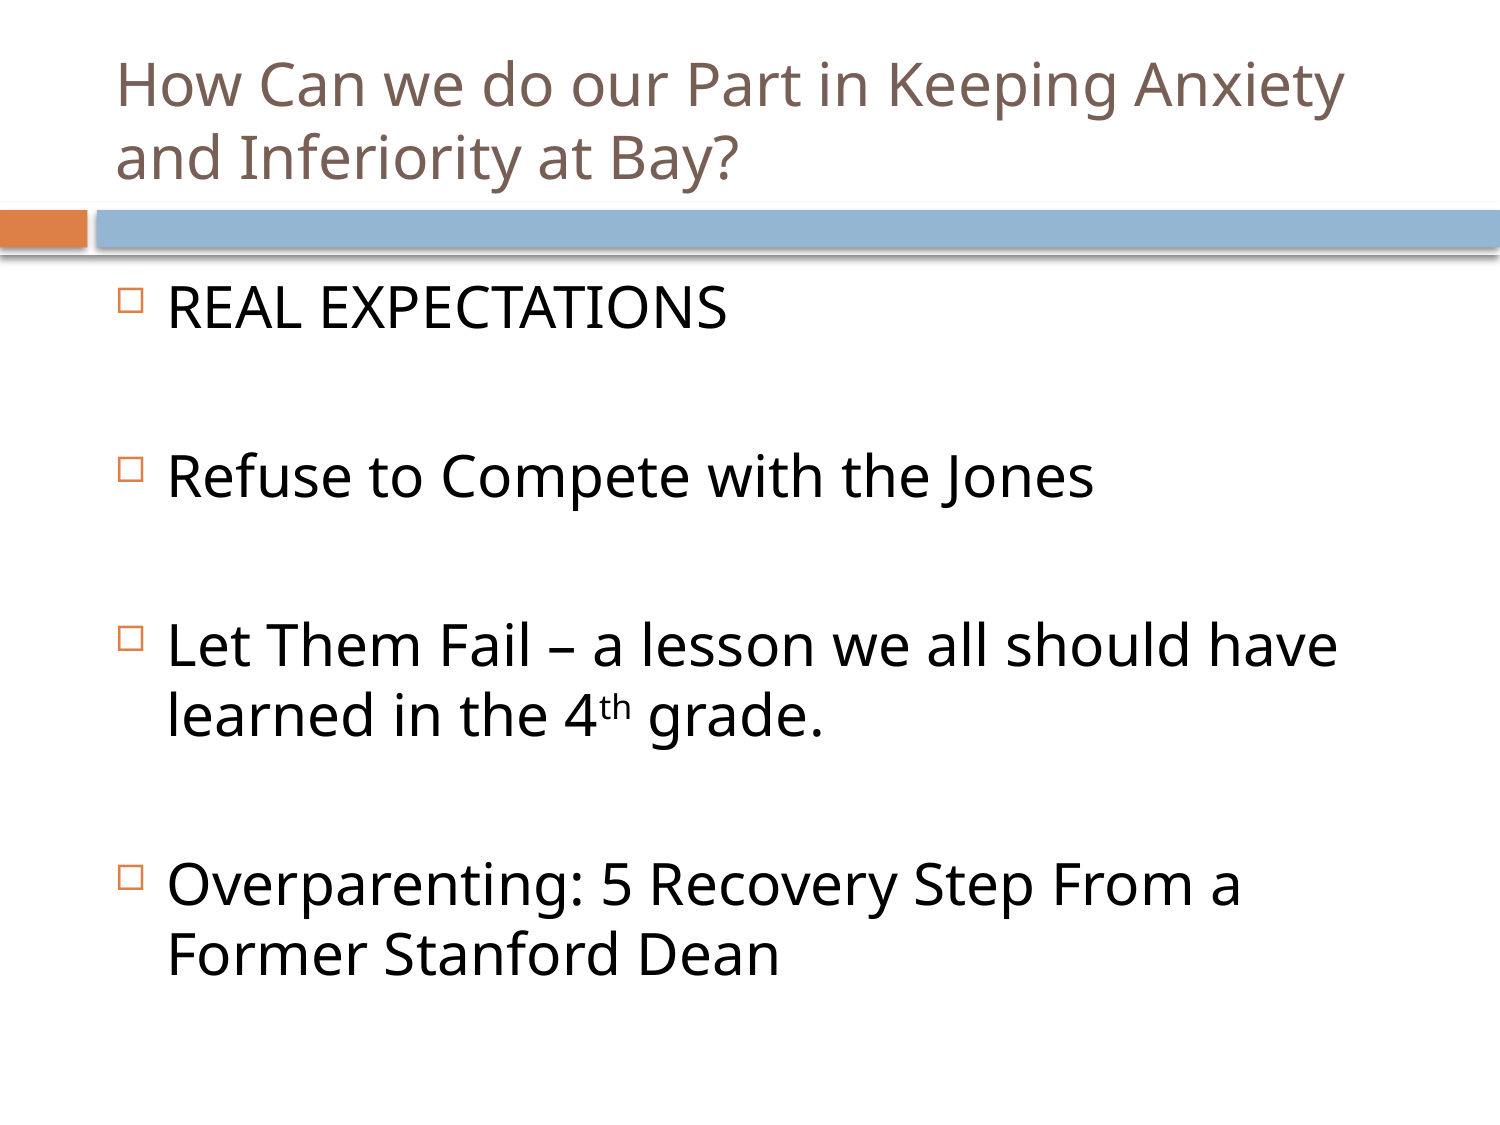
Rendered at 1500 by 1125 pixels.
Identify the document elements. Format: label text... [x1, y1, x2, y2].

list REAL EXPECTATIONS Refuse to Compete with the Jones Let Them Fail – a lesson we all should have learned in the 4th grade. Overparenting: 5 Recovery Step From a Former Stanford Dean [100, 262, 1438, 1000]
title How Can we do our Part in Keeping Anxiety and Inferiority at Bay? [100, 37, 1438, 200]
